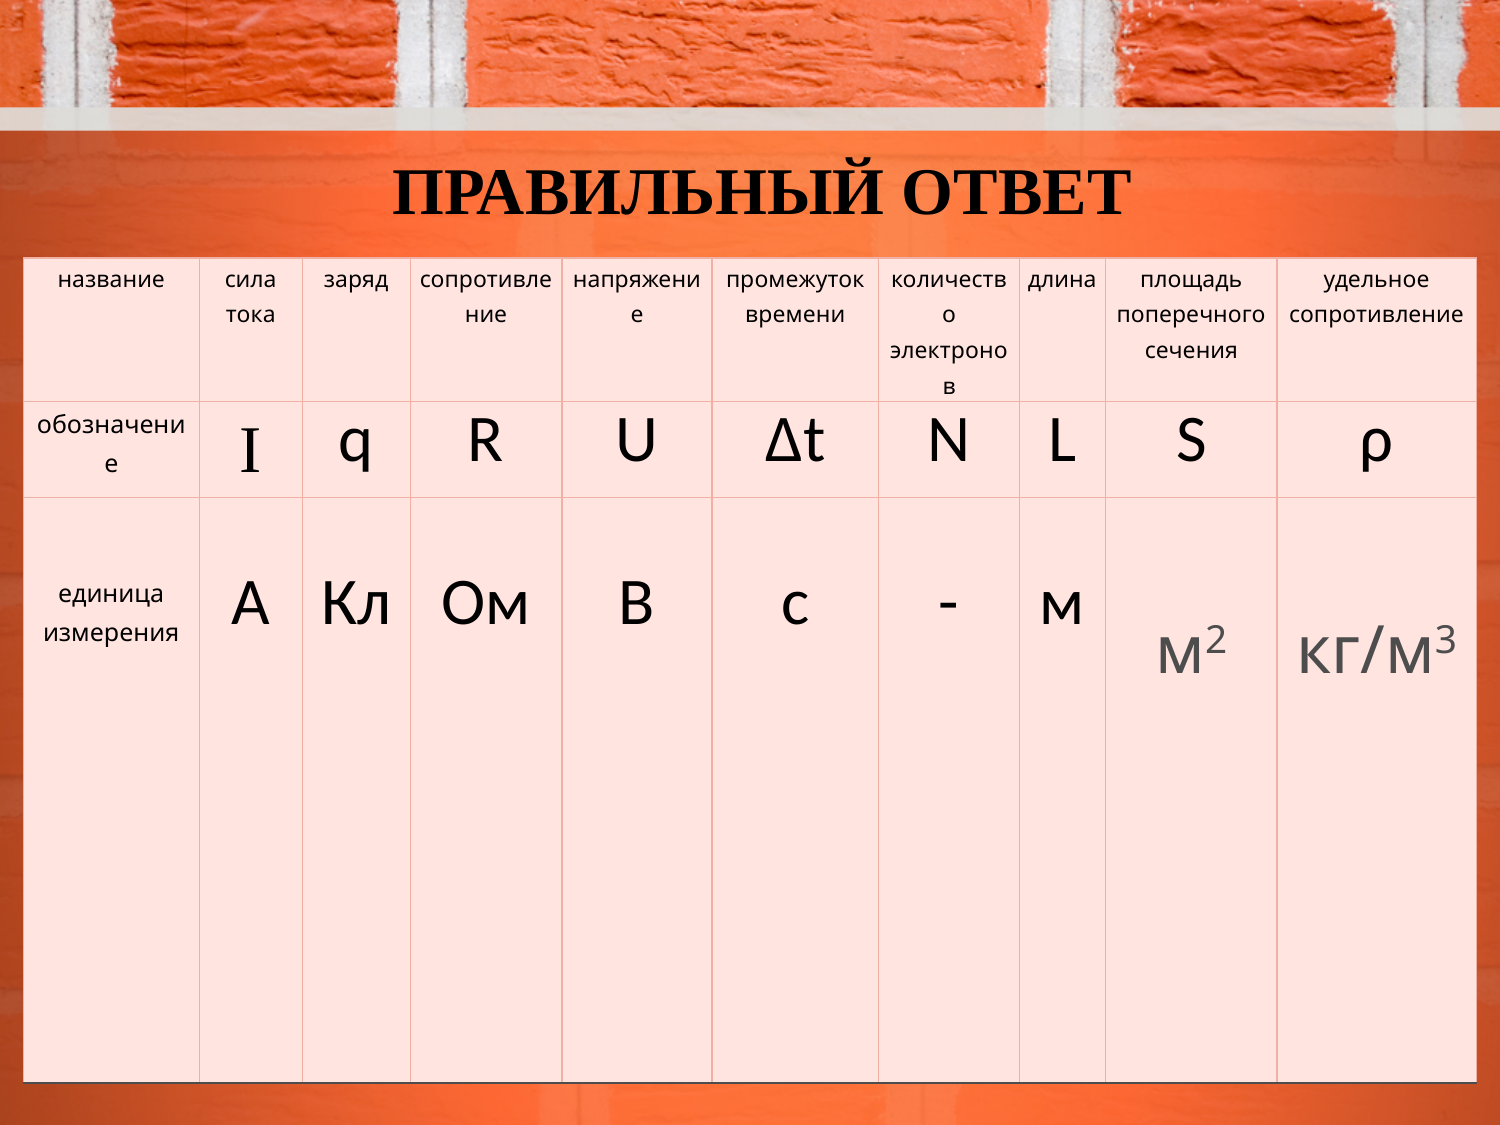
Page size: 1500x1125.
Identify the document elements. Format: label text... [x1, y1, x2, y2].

table_cell кг/м3 [1278, 498, 1476, 1082]
table_header сопротивление [411, 259, 561, 401]
table_cell I [200, 402, 302, 497]
table_cell м2 [1106, 498, 1276, 1082]
table_cell ρ [1278, 402, 1476, 497]
table_cell U [563, 402, 711, 497]
table_cell q [303, 402, 410, 497]
table_cell В [563, 498, 711, 1082]
table_header название [24, 259, 199, 401]
table_header напряжение [563, 259, 711, 401]
table_header удельное сопротивление [1278, 259, 1476, 401]
table_cell единица измерения [24, 498, 199, 1082]
table_header промежуток времени [713, 259, 878, 401]
table_cell A [200, 498, 302, 1082]
text_box ПРАВИЛЬНЫЙ ОТВЕТ [378, 140, 1148, 236]
table_cell S [1106, 402, 1276, 497]
table_cell с [713, 498, 878, 1082]
table_cell м [1020, 498, 1105, 1082]
table_cell Δt [713, 402, 878, 497]
table_header площадь поперечного сечения [1106, 259, 1276, 401]
table_header сила тока [200, 259, 302, 401]
table_cell Ом [411, 498, 561, 1082]
table_cell R [411, 402, 561, 497]
table_header длина [1020, 259, 1105, 401]
picture [0, 0, 1500, 1125]
table_cell L [1020, 402, 1105, 497]
table_cell - [879, 498, 1019, 1082]
table_cell Кл [303, 498, 410, 1082]
table_cell N [879, 402, 1019, 497]
table_header заряд [303, 259, 410, 401]
table_cell обозначение [24, 402, 199, 497]
table_header количество электронов [879, 259, 1019, 401]
